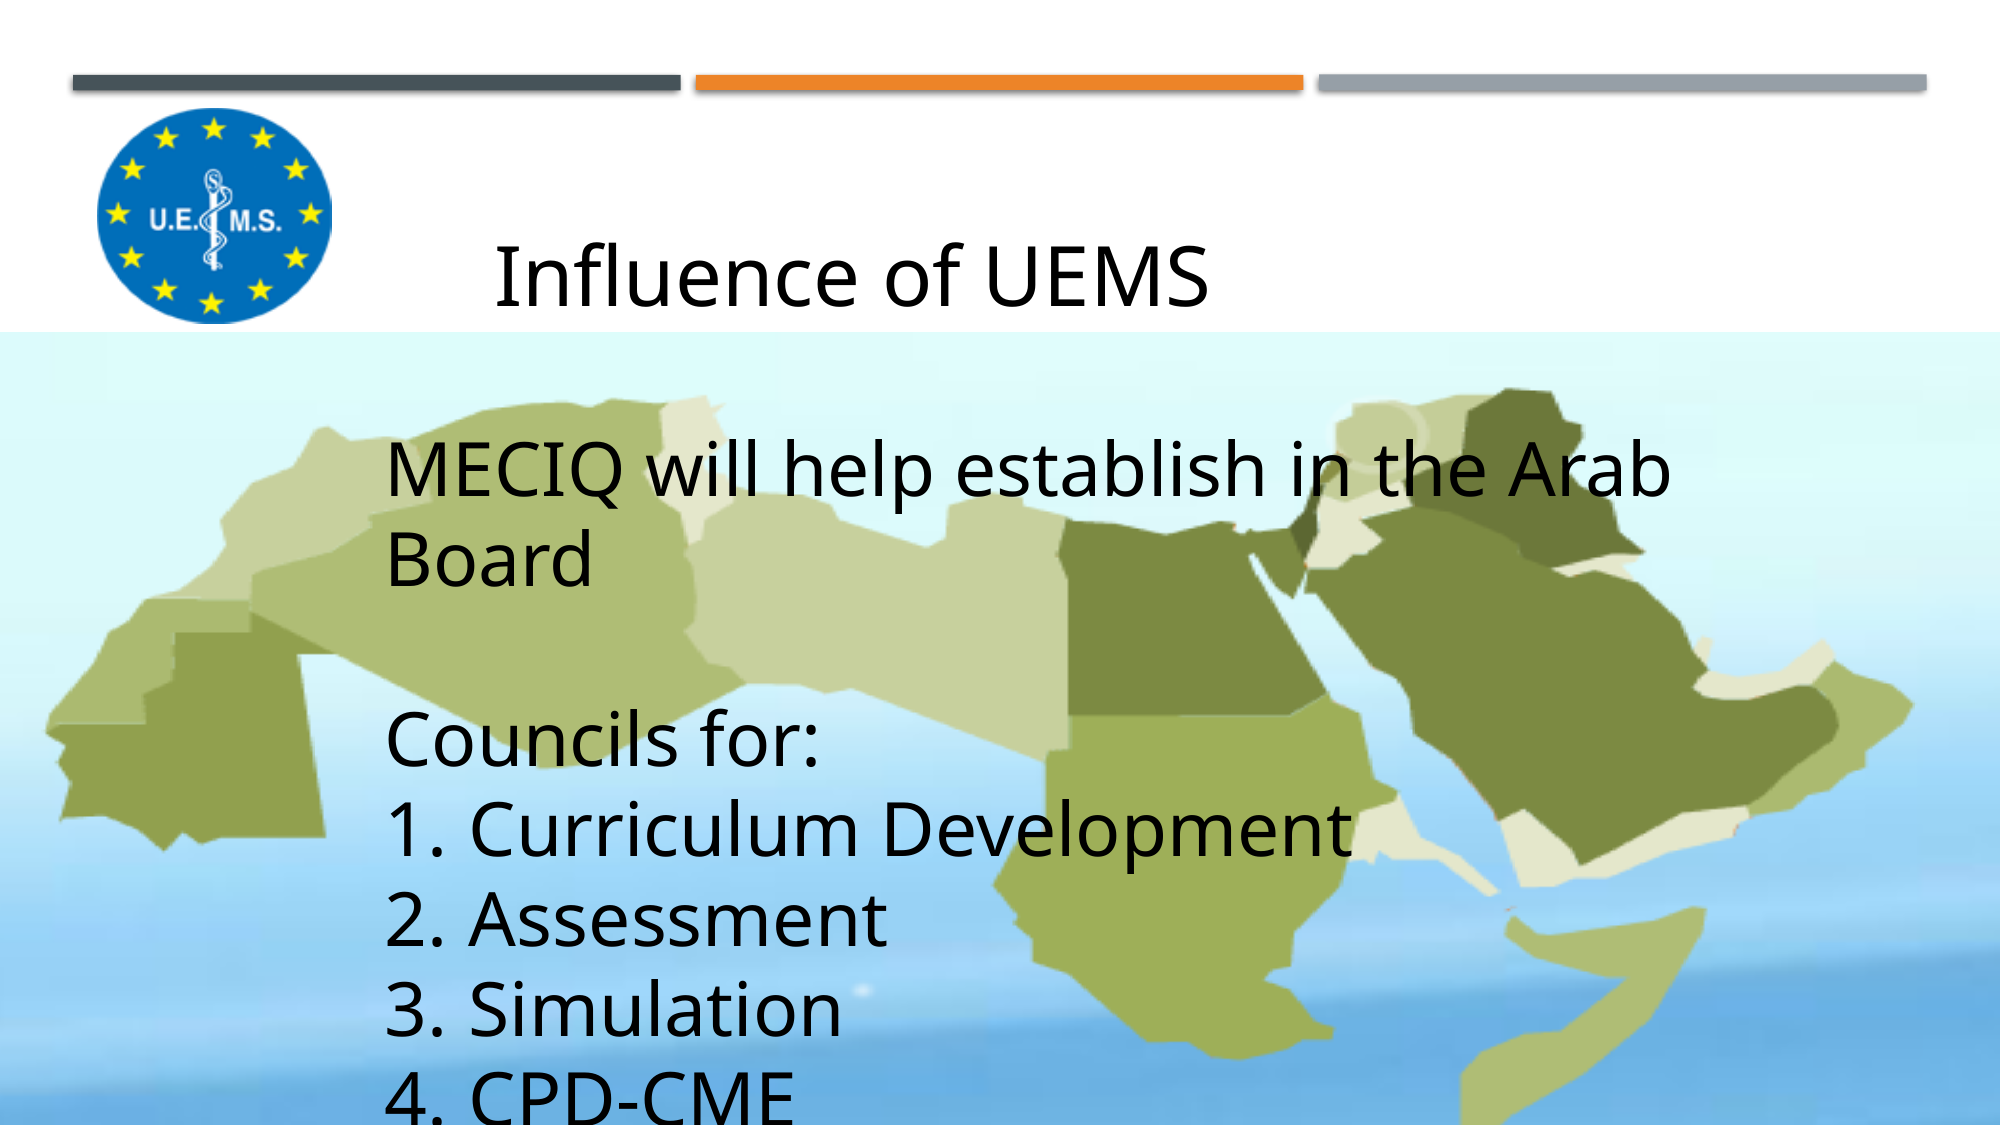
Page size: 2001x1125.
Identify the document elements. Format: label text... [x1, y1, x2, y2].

text_box Influence of UEMS [479, 216, 1227, 331]
picture [97, 108, 333, 325]
picture [0, 331, 2000, 1125]
